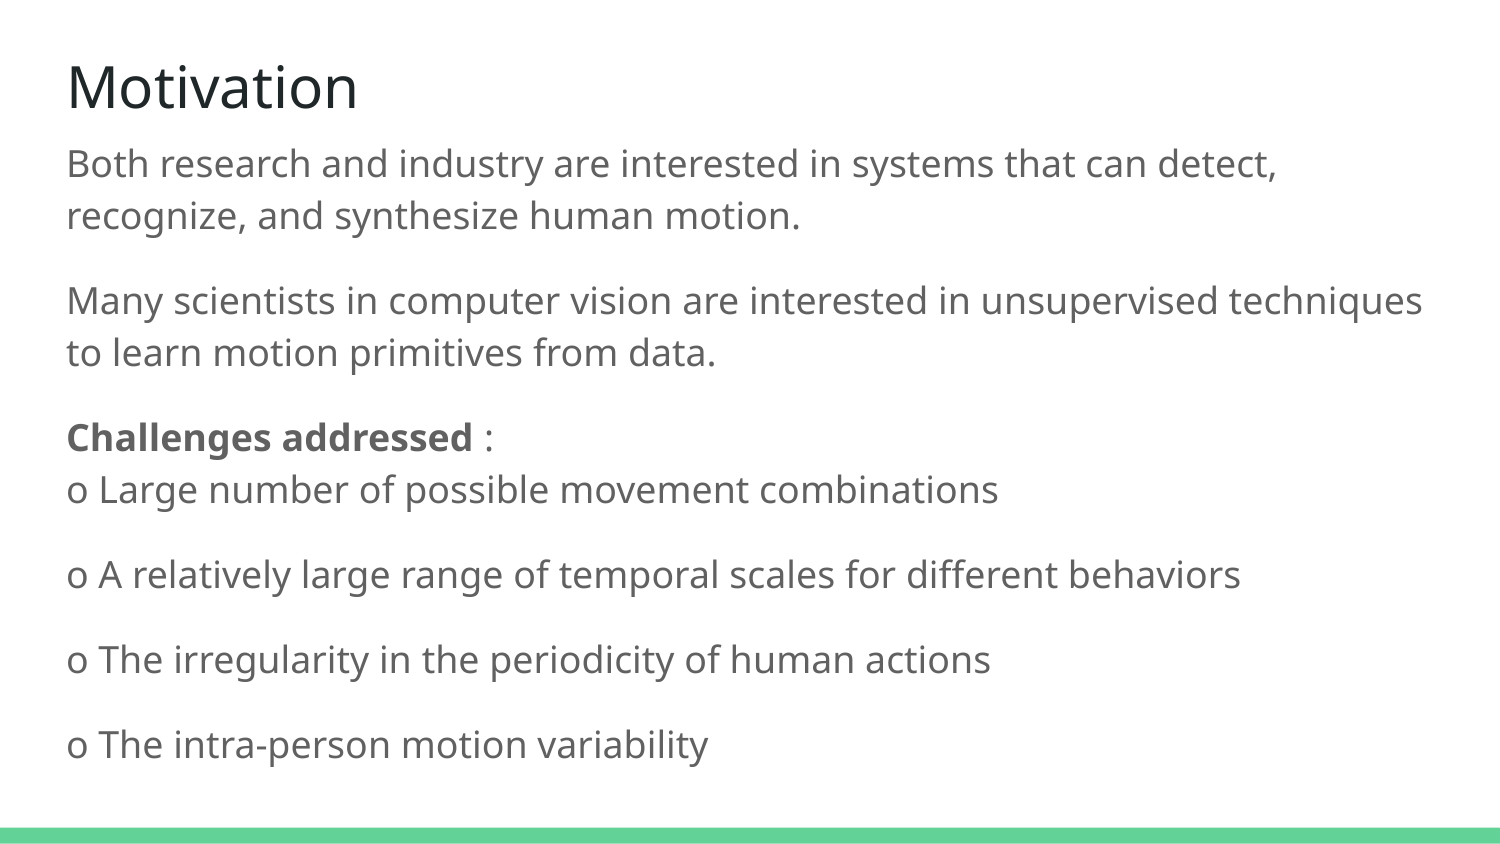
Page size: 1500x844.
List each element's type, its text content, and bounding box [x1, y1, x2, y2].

list Both research and industry are interested in systems that can detect, recognize, and synthesize human motion. Many scientists in computer vision are interested in unsupervised techniques to learn motion primitives from data. Challenges addressed : o Large number of possible movement combinations o A relatively large range of temporal scales for different behaviors o The irregularity in the periodicity of human actions o The intra-person motion variability [51, 118, 1449, 661]
title Motivation [51, 35, 1449, 118]
